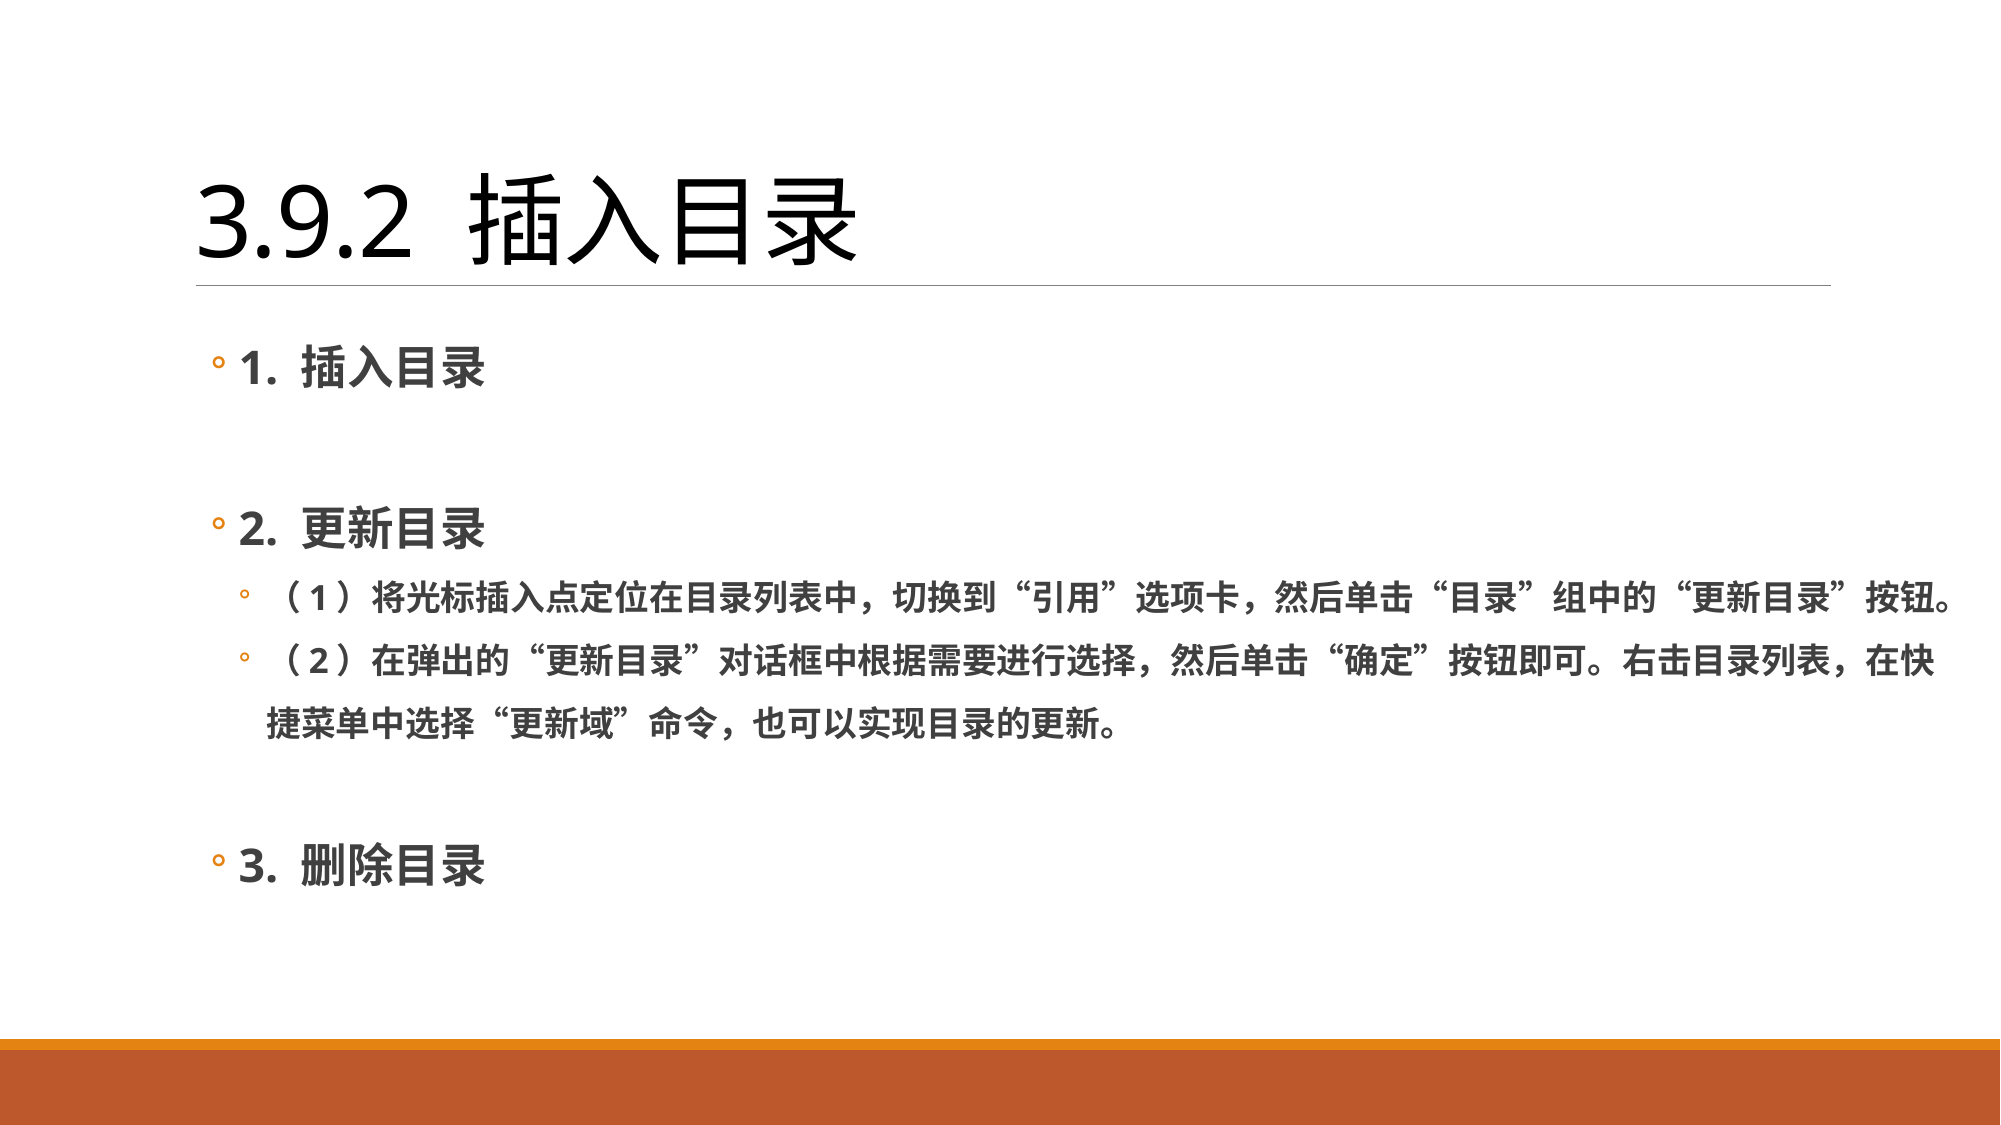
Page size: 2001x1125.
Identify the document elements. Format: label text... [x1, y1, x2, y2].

list 1. 插入目录 2. 更新目录 （1）将光标插入点定位在目录列表中，切换到“引用”选项卡，然后单击“目录”组中的“更新目录”按钮。 （2）在弹出的“更新目录”对话框中根据需要进行选择，然后单击“确定”按钮即可。右击目录列表，在快捷菜单中选择“更新域”命令，也可以实现目录的更新。 3. 删除目录 [180, 302, 1957, 963]
title 3.9.2 插入目录 [180, 47, 1830, 285]
